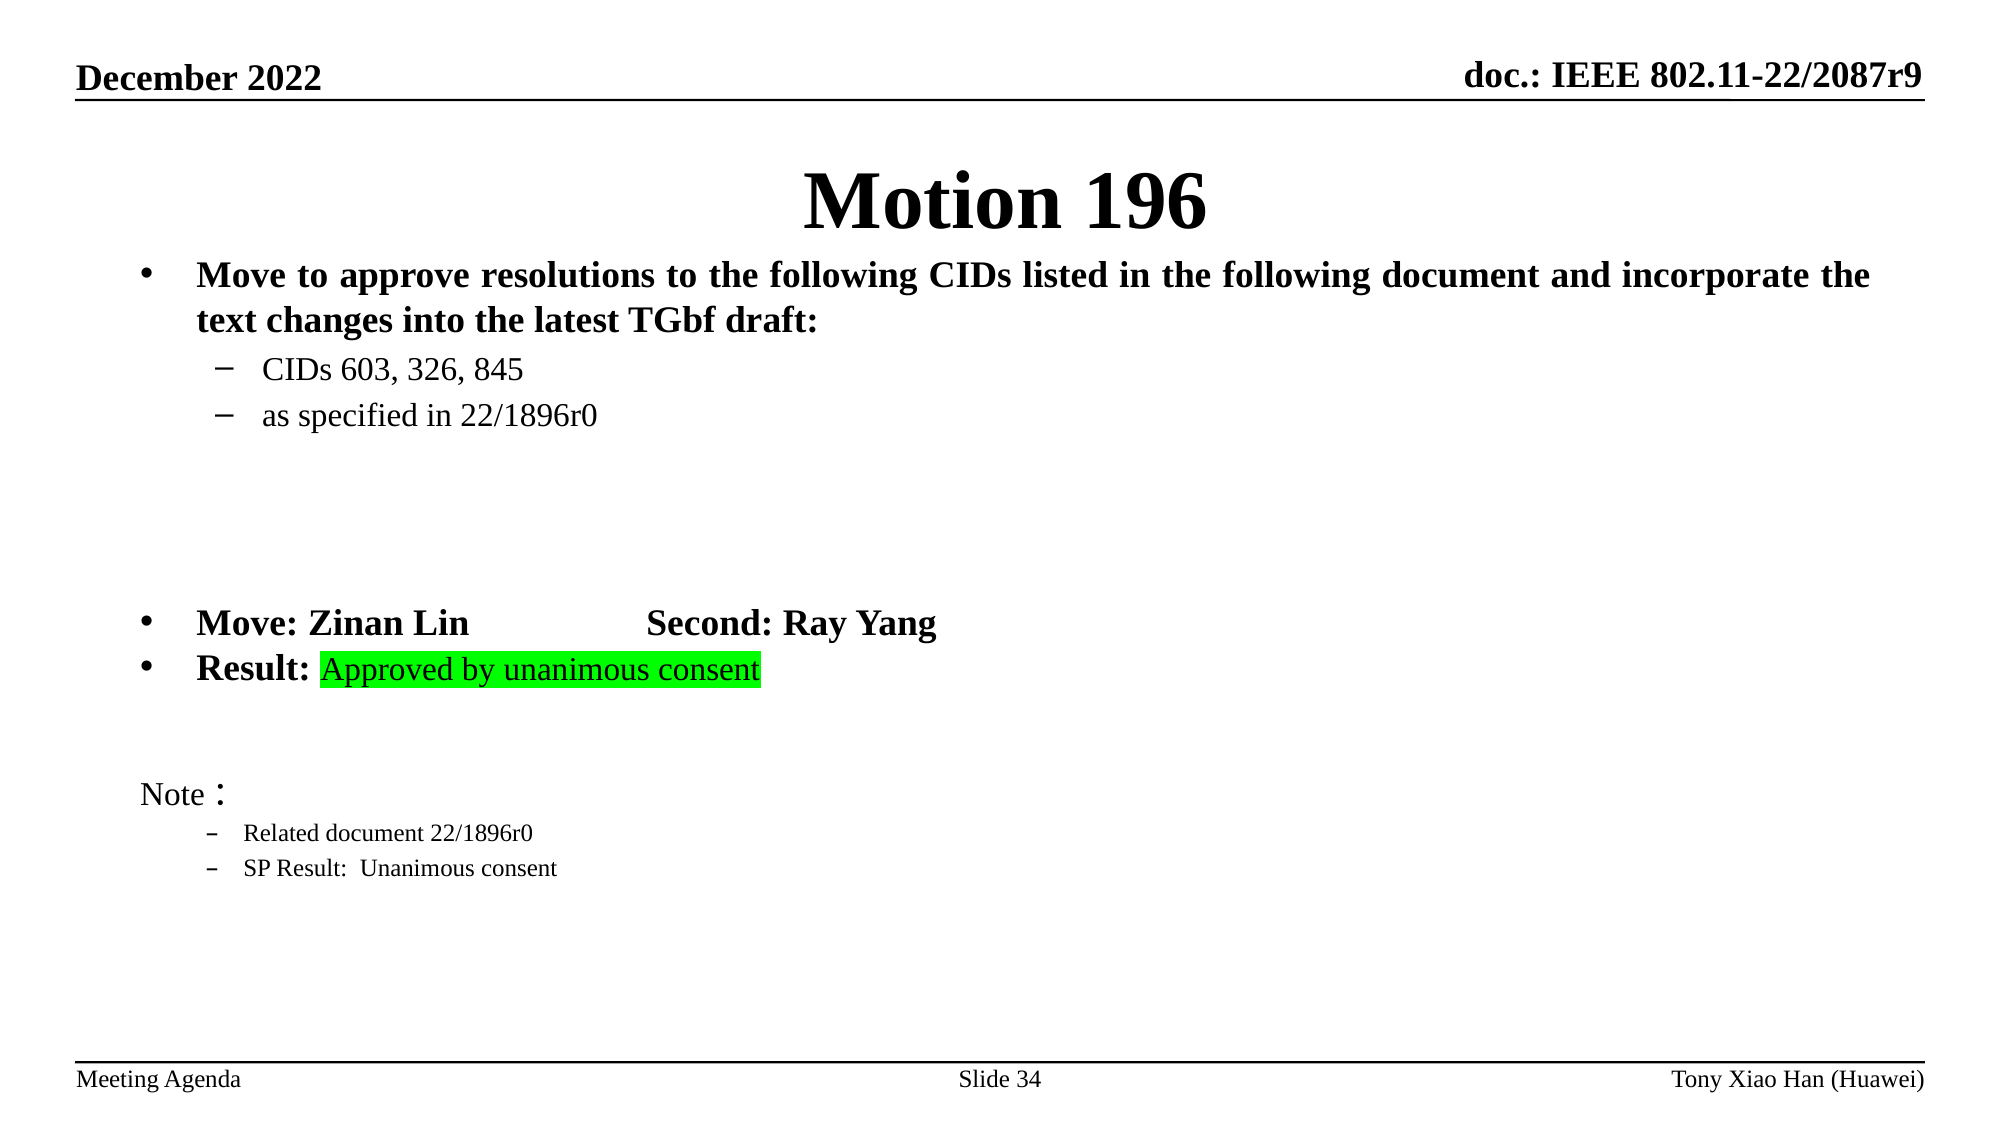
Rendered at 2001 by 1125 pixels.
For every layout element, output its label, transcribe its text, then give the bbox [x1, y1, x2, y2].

text_box Motion 196 [368, 137, 1644, 212]
text_box Move to approve resolutions to the following CIDs listed in the following document and incorporate the text changes into the latest TGbf draft: CIDs 603, 326, 845 as specified in 22/1896r0 Move: Zinan Lin Second: Ray Yang Result: Approved by unanimous consent Note： Related document 22/1896r0 SP Result: Unanimous consent [125, 212, 1888, 900]
